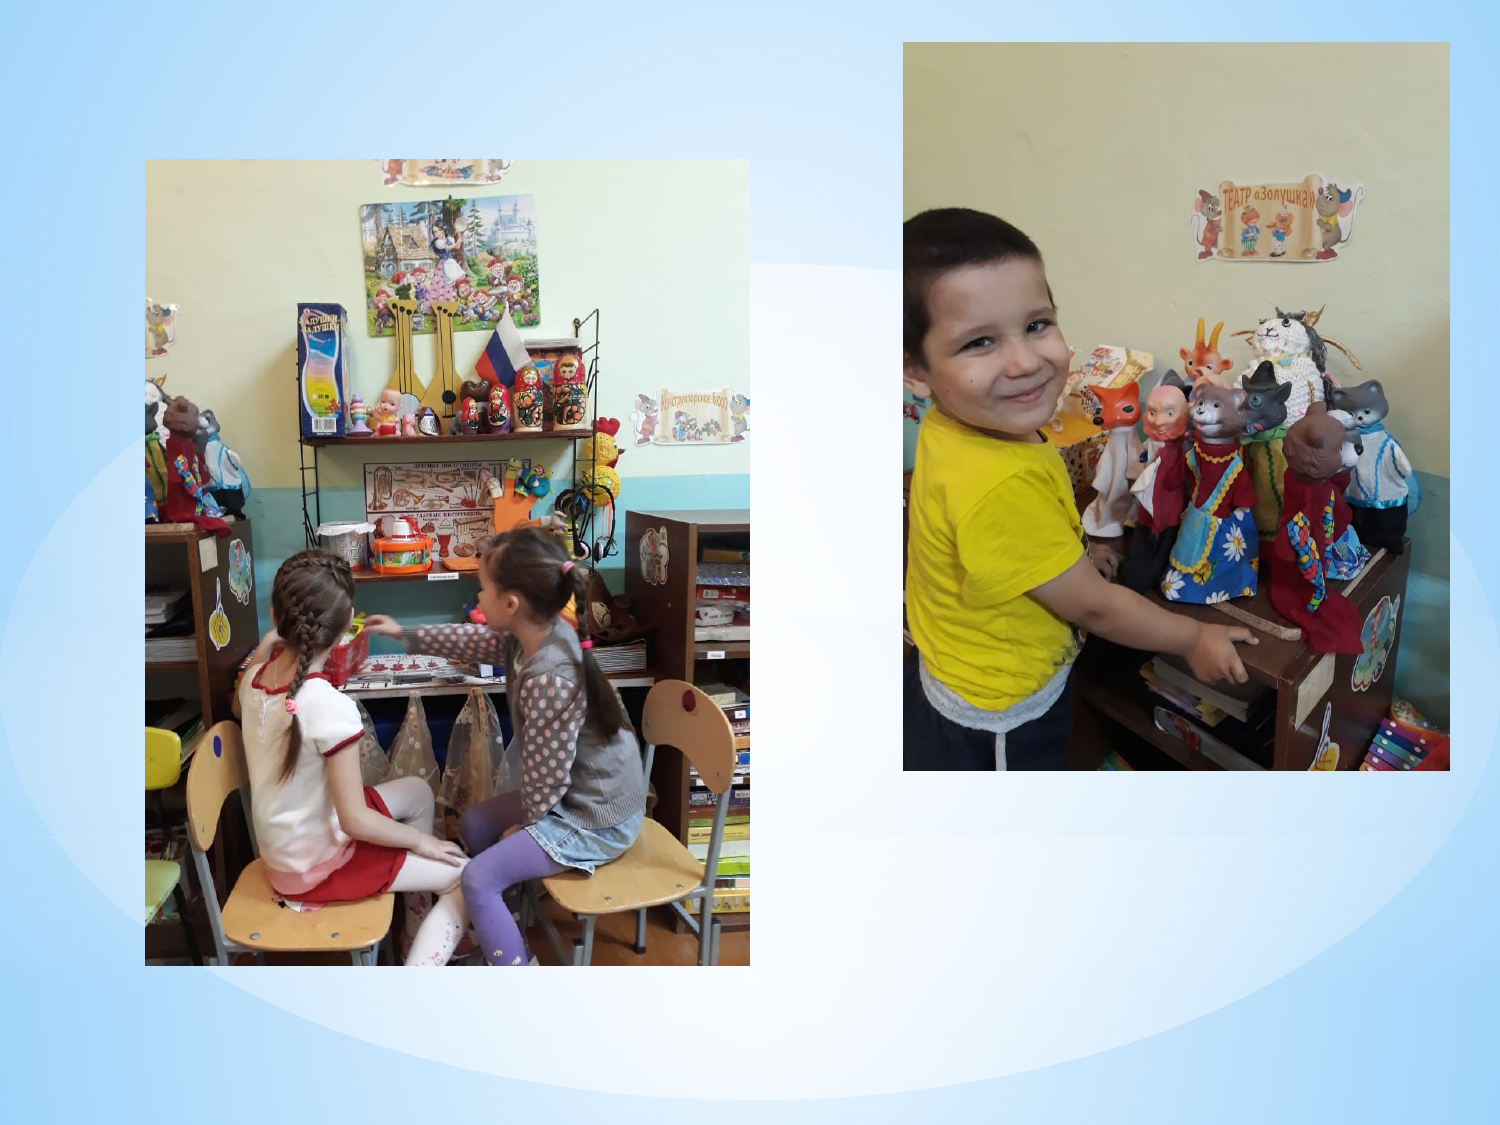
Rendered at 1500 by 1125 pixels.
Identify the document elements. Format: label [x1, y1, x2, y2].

list [903, 42, 1450, 771]
picture [145, 159, 751, 966]
